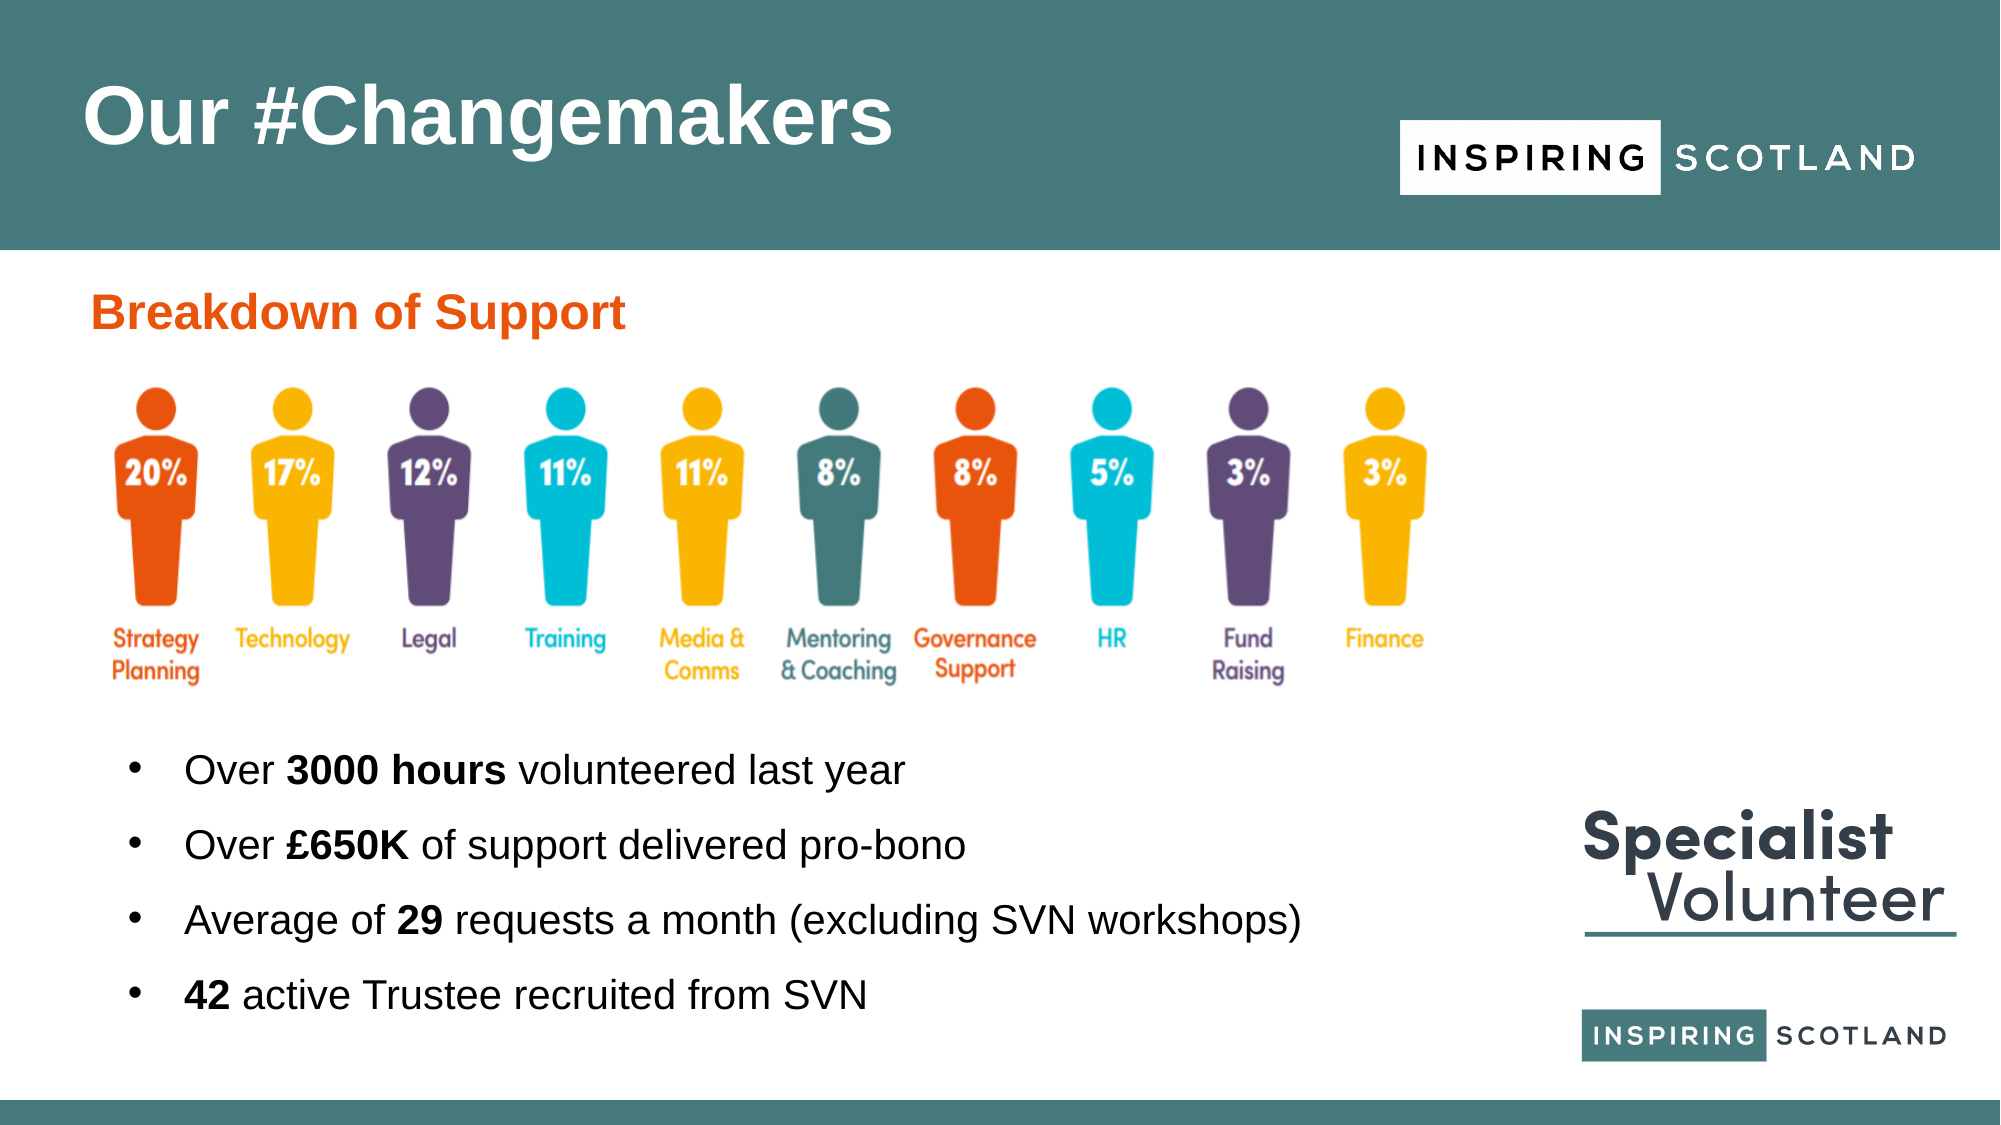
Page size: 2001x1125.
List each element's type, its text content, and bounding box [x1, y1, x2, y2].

text_box Our #Changemakers [67, 54, 1251, 199]
text_box [0, 0, 2000, 251]
text_box [0, 1099, 2000, 1125]
text_box Over 3000 hours volunteered last year Over £650K of support delivered pro-bono Average of 29 requests a month (excluding SVN workshops) 42 active Trustee recruited from SVN [119, 734, 1554, 1026]
text_box Breakdown of Support [82, 271, 1516, 348]
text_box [81, 318, 1449, 740]
picture [1399, 120, 1914, 195]
picture [1556, 764, 2000, 1084]
